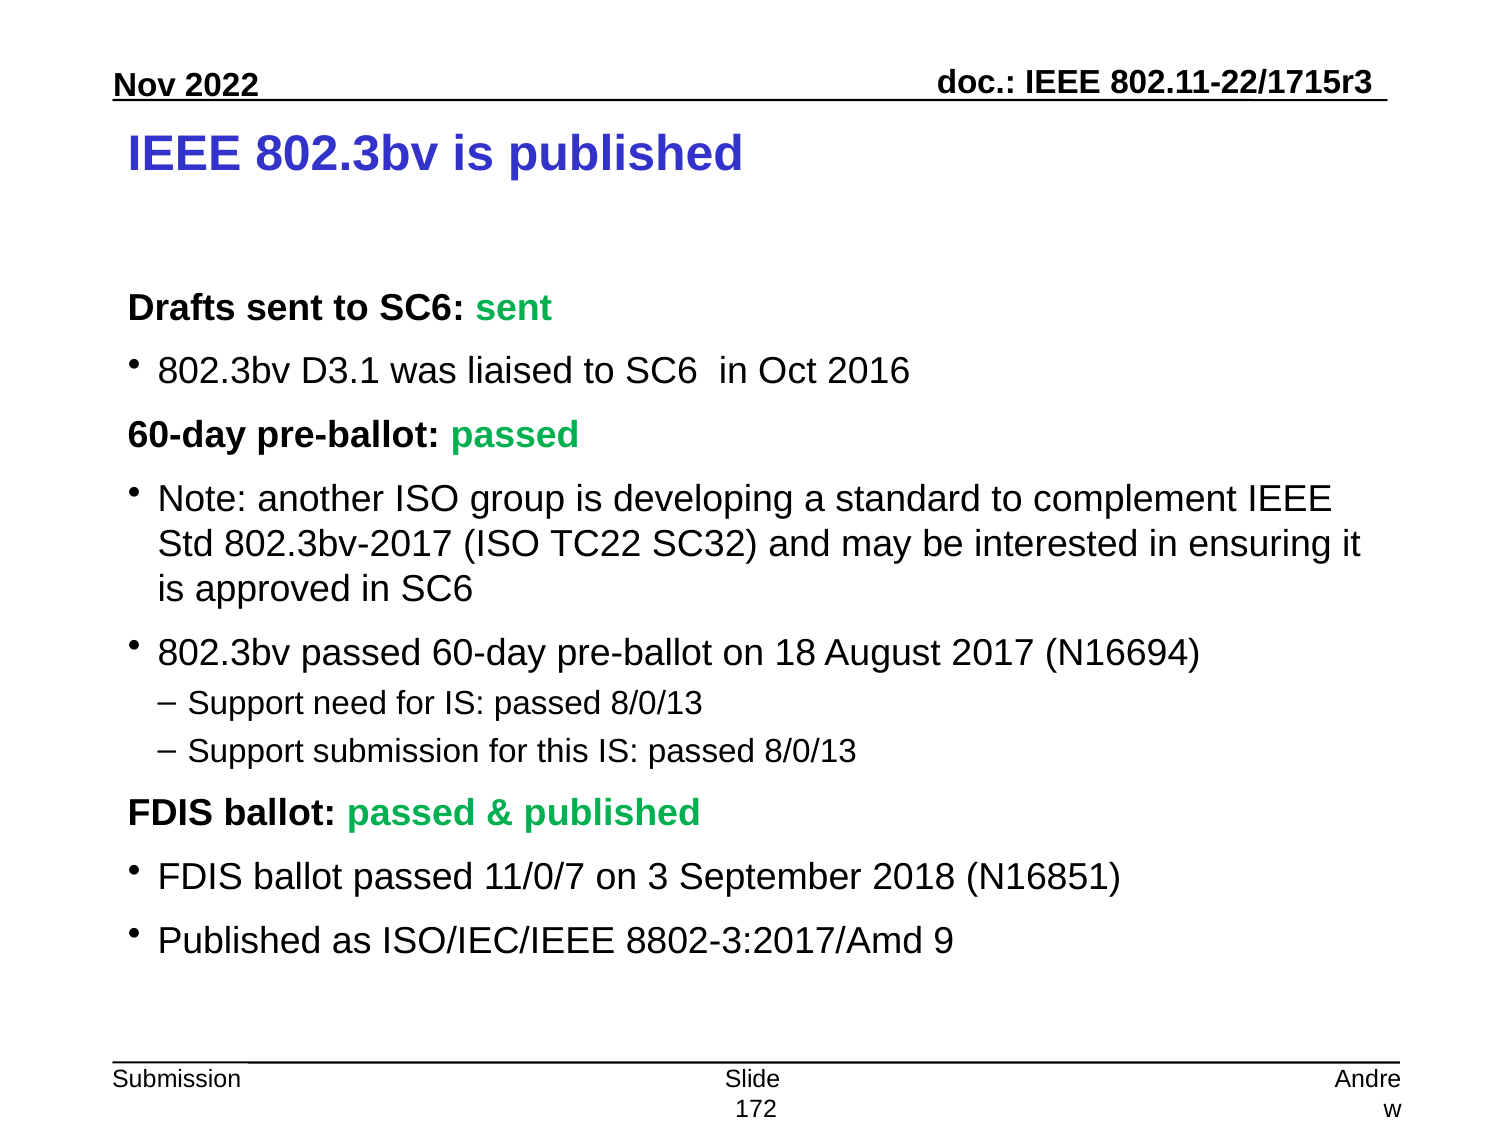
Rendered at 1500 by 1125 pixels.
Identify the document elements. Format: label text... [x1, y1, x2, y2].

slide_number Slide 172 [709, 1061, 803, 1093]
title IEEE 802.3bv is published [112, 112, 1388, 275]
footer Andrew Myles, Cisco [1320, 1061, 1402, 1093]
list Drafts sent to SC6: sent 802.3bv D3.1 was liaised to SC6 in Oct 2016 60-day pre-ballot: passed Note: another ISO group is developing a standard to complement IEEE Std 802.3bv-2017 (ISO TC22 SC32) and may be interested in ensuring it is approved in SC6 802.3bv passed 60-day pre-ballot on 18 August 2017 (N16694) Support need for IS: passed 8/0/13 Support submission for this IS: passed 8/0/13 FDIS ballot: passed & published FDIS ballot passed 11/0/7 on 3 September 2018 (N16851) Published as ISO/IEC/IEEE 8802-3:2017/Amd 9 [112, 275, 1388, 950]
